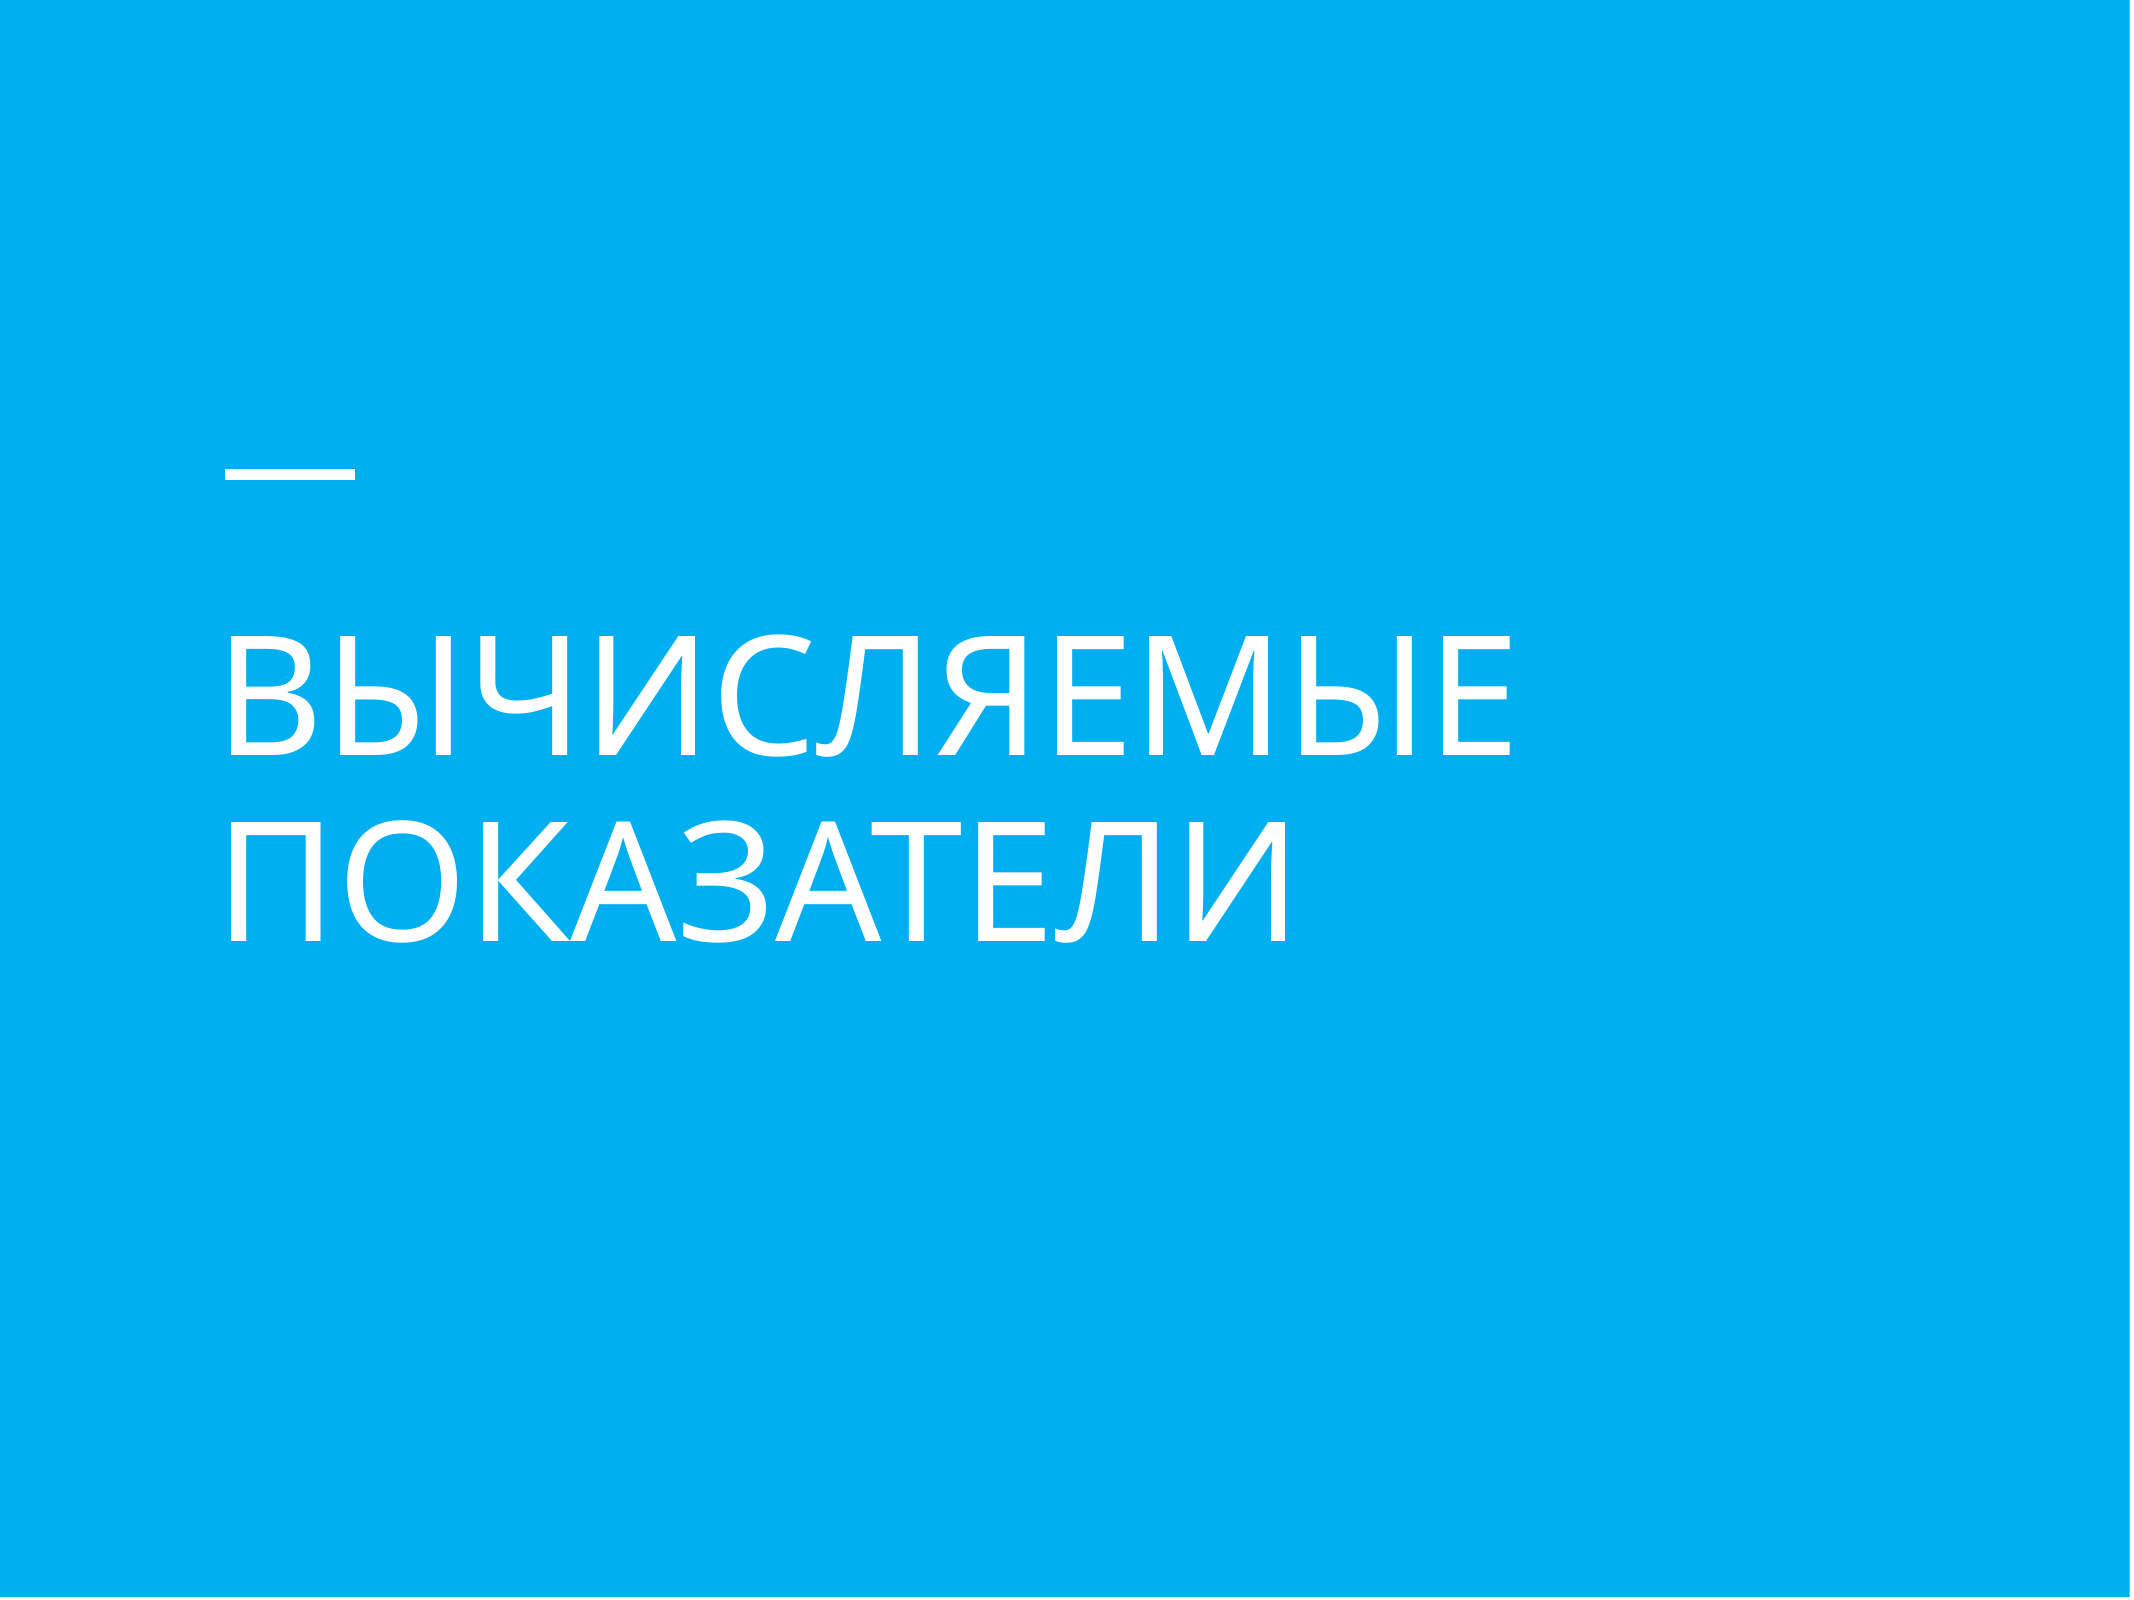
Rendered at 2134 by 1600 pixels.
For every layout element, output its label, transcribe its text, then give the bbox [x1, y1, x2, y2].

text_box [0, 0, 2130, 1598]
text_box Вычисляемые показатели [215, 607, 1918, 1096]
